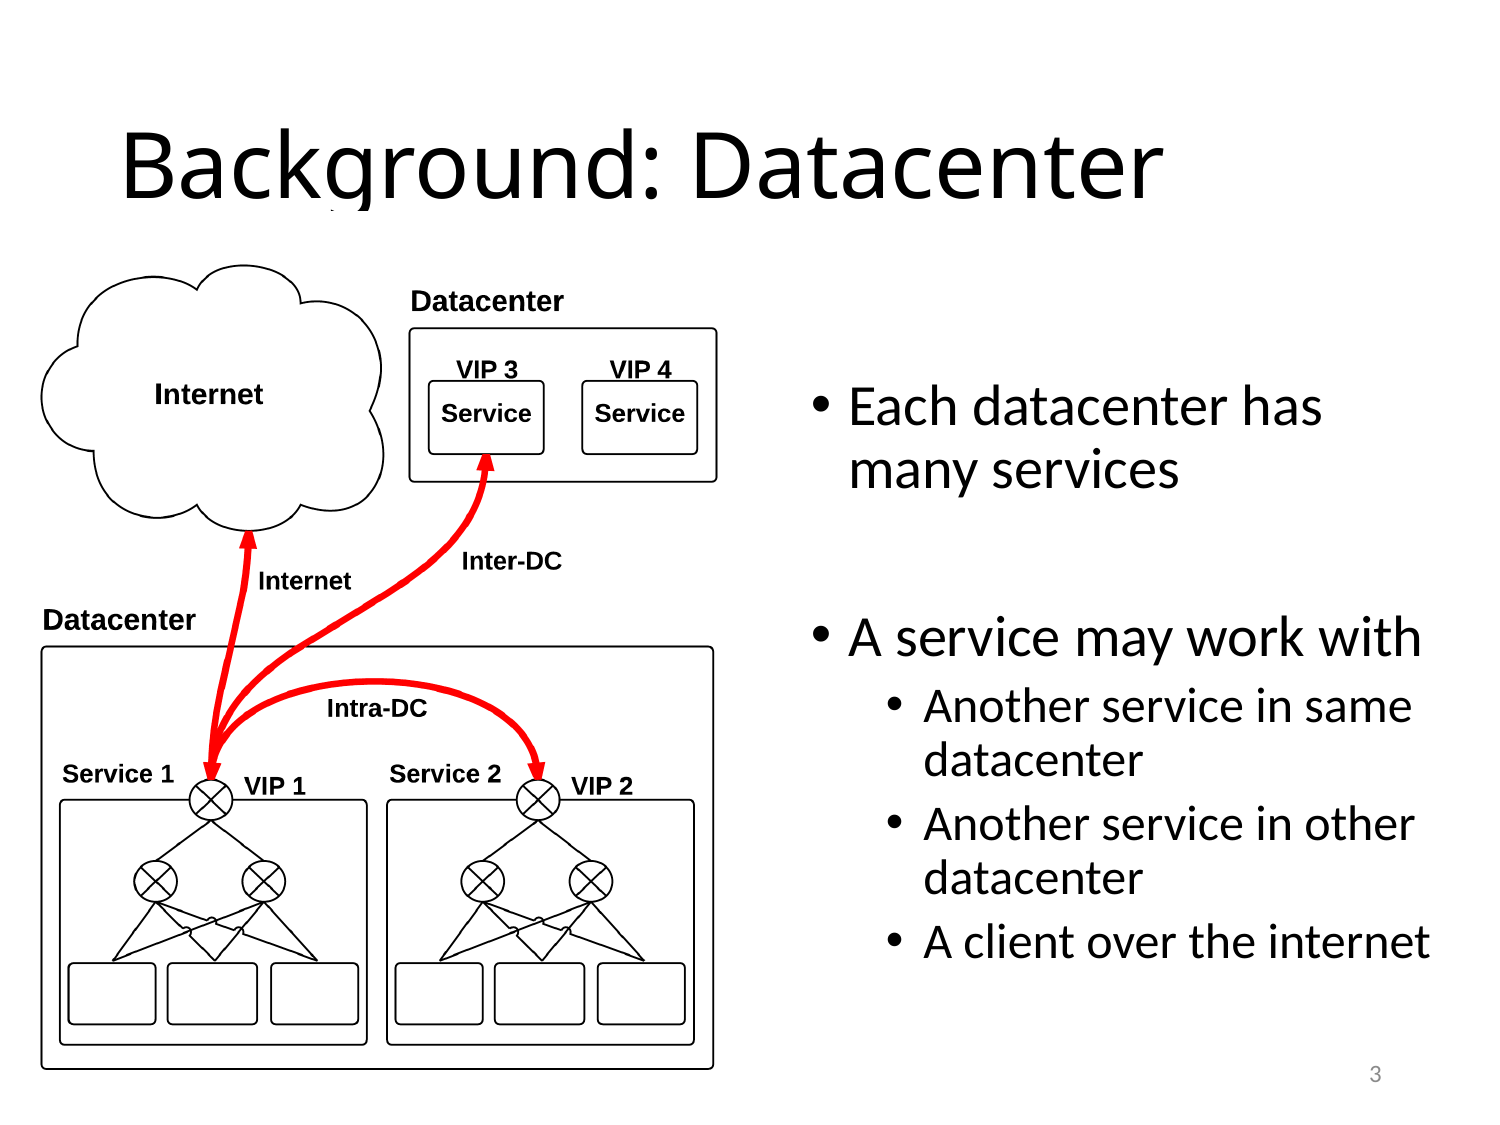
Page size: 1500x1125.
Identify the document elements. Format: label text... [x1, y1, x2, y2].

slide_number 3 [1059, 1042, 1397, 1103]
picture [3, 211, 755, 1107]
list Each datacenter has many services A service may work with Another service in same datacenter Another service in other datacenter A client over the internet [795, 277, 1464, 1014]
title Background: Datacenter [103, 59, 1397, 278]
